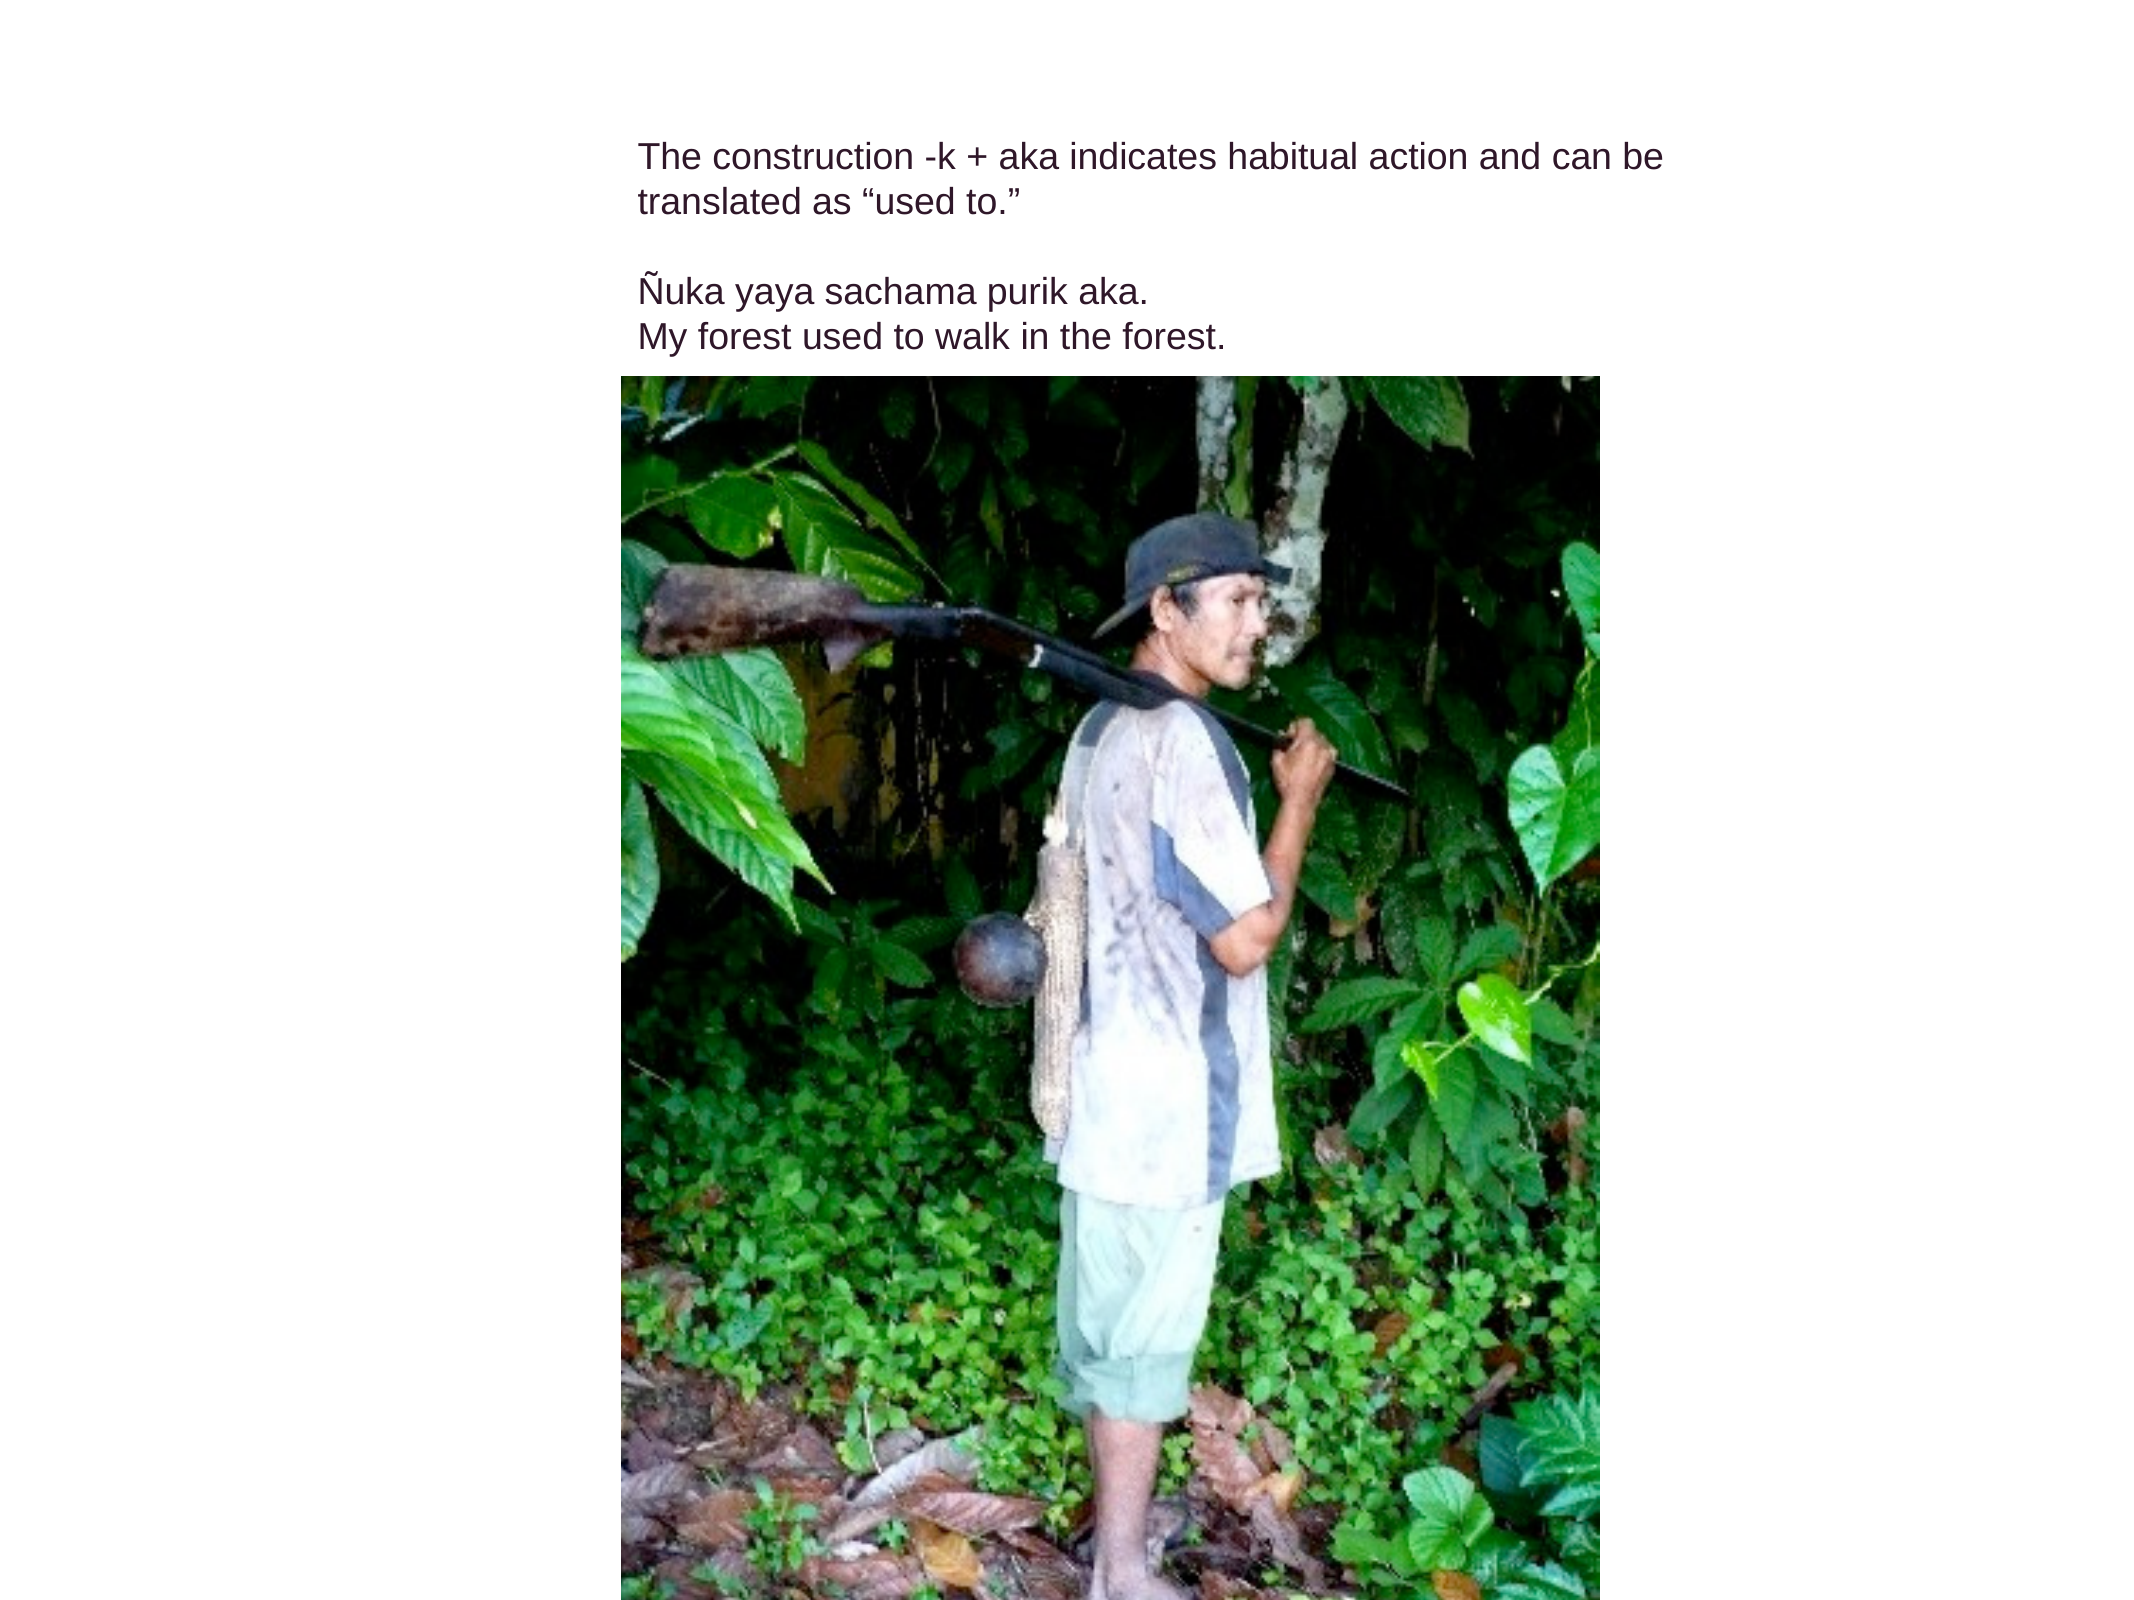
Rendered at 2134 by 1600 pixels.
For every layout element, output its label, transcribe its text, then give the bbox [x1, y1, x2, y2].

picture [620, 376, 1600, 1600]
text_box The construction -k + aka indicates habitual action and can be translated as “used to.” Ñuka yaya sachama purik aka. My forest used to walk in the forest. [629, 123, 1692, 366]
